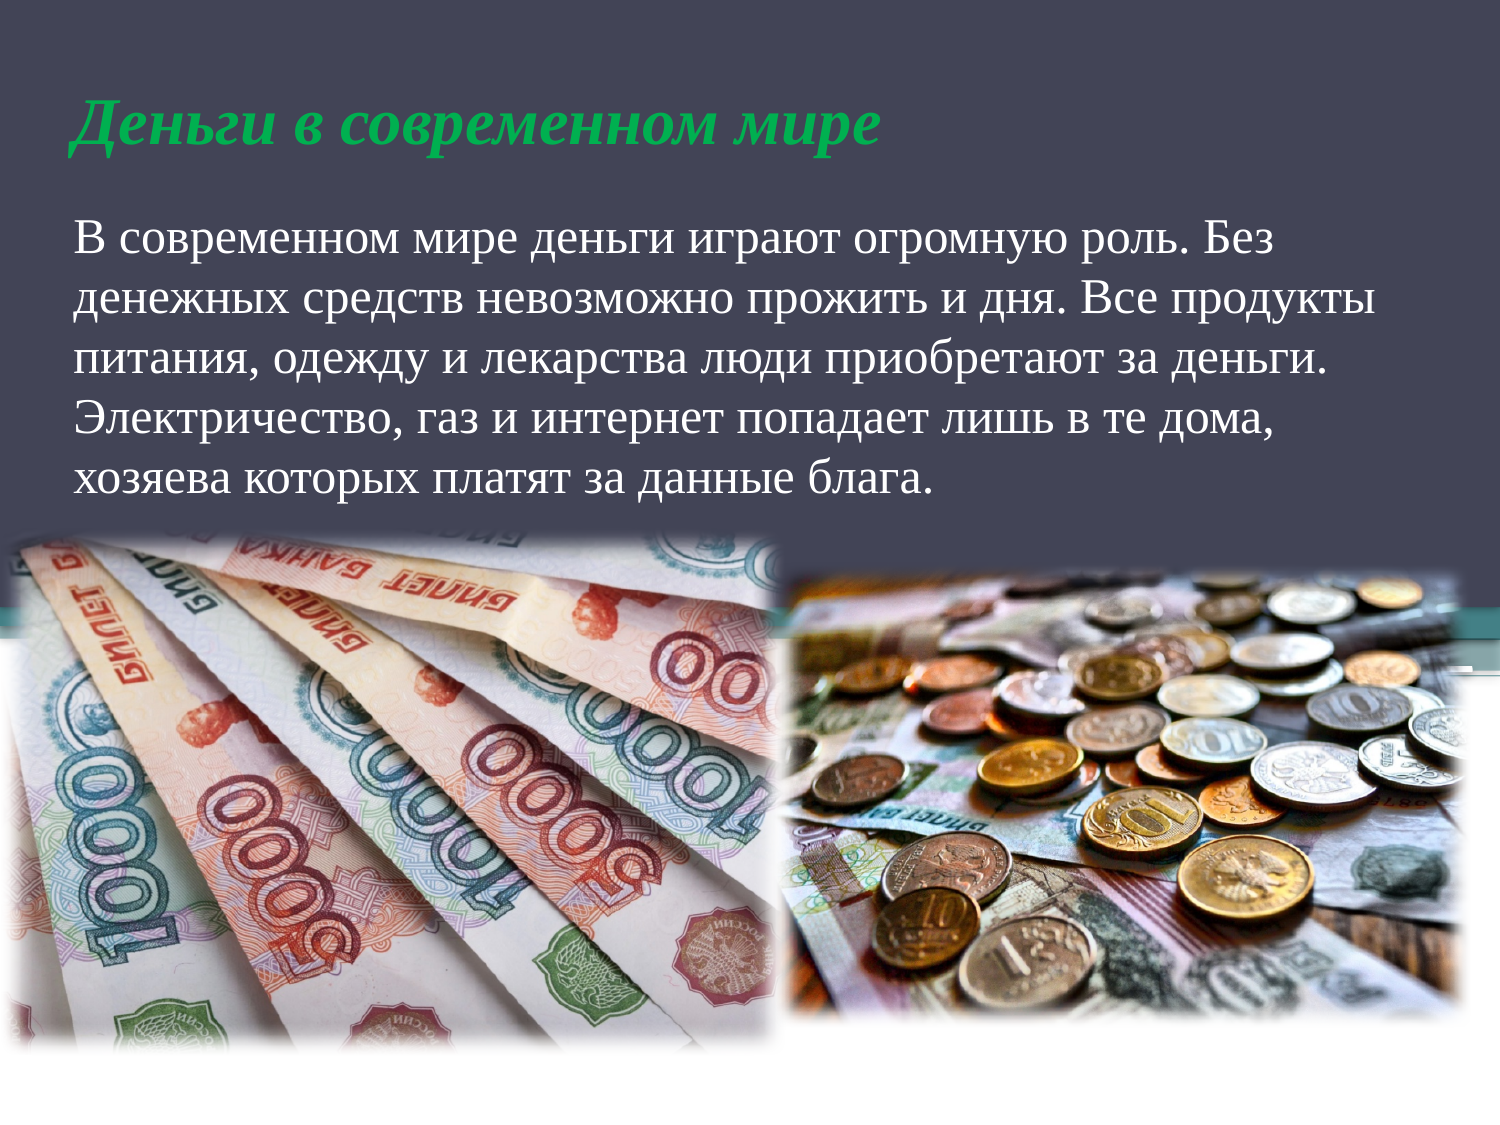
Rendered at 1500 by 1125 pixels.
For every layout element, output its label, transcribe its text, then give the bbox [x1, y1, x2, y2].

picture [0, 527, 1471, 1056]
text_box Деньги в современном мире [58, 70, 1219, 165]
title В современном мире деньги играют огромную роль. Без денежных средств невозможно прожить и дня. Все продукты питания, одежду и лекарства люди приобретают за деньги. Электричество, газ и интернет попадает лишь в те дома, хозяева которых платят за данные блага. [58, 184, 1447, 511]
